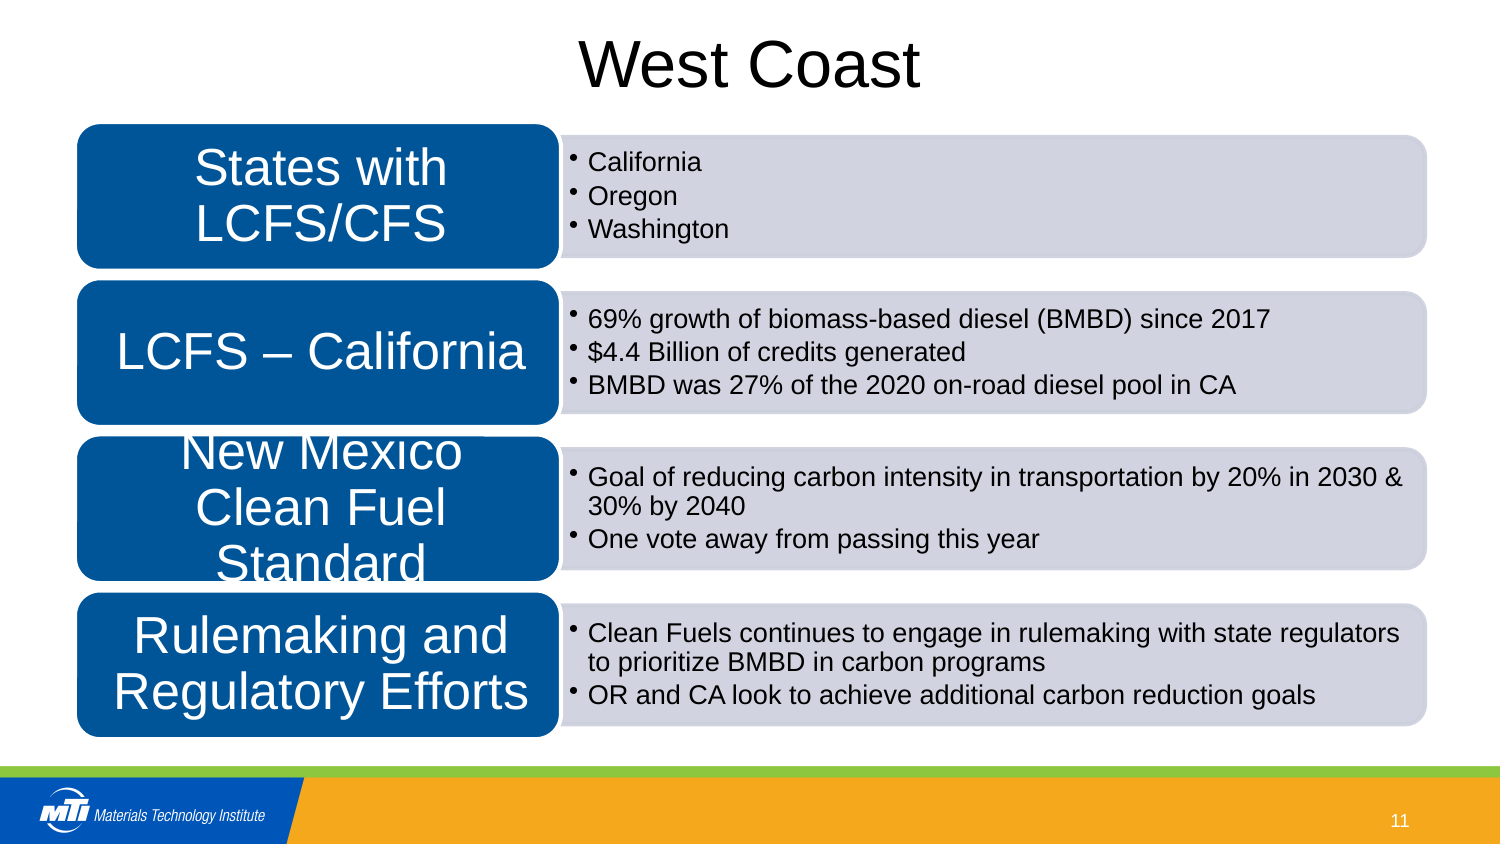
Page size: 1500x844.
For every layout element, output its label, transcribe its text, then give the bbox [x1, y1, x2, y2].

picture [0, 0, 1500, 844]
title West Coast [75, 18, 1425, 105]
slide_number 11 [1325, 796, 1425, 844]
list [74, 121, 1426, 740]
